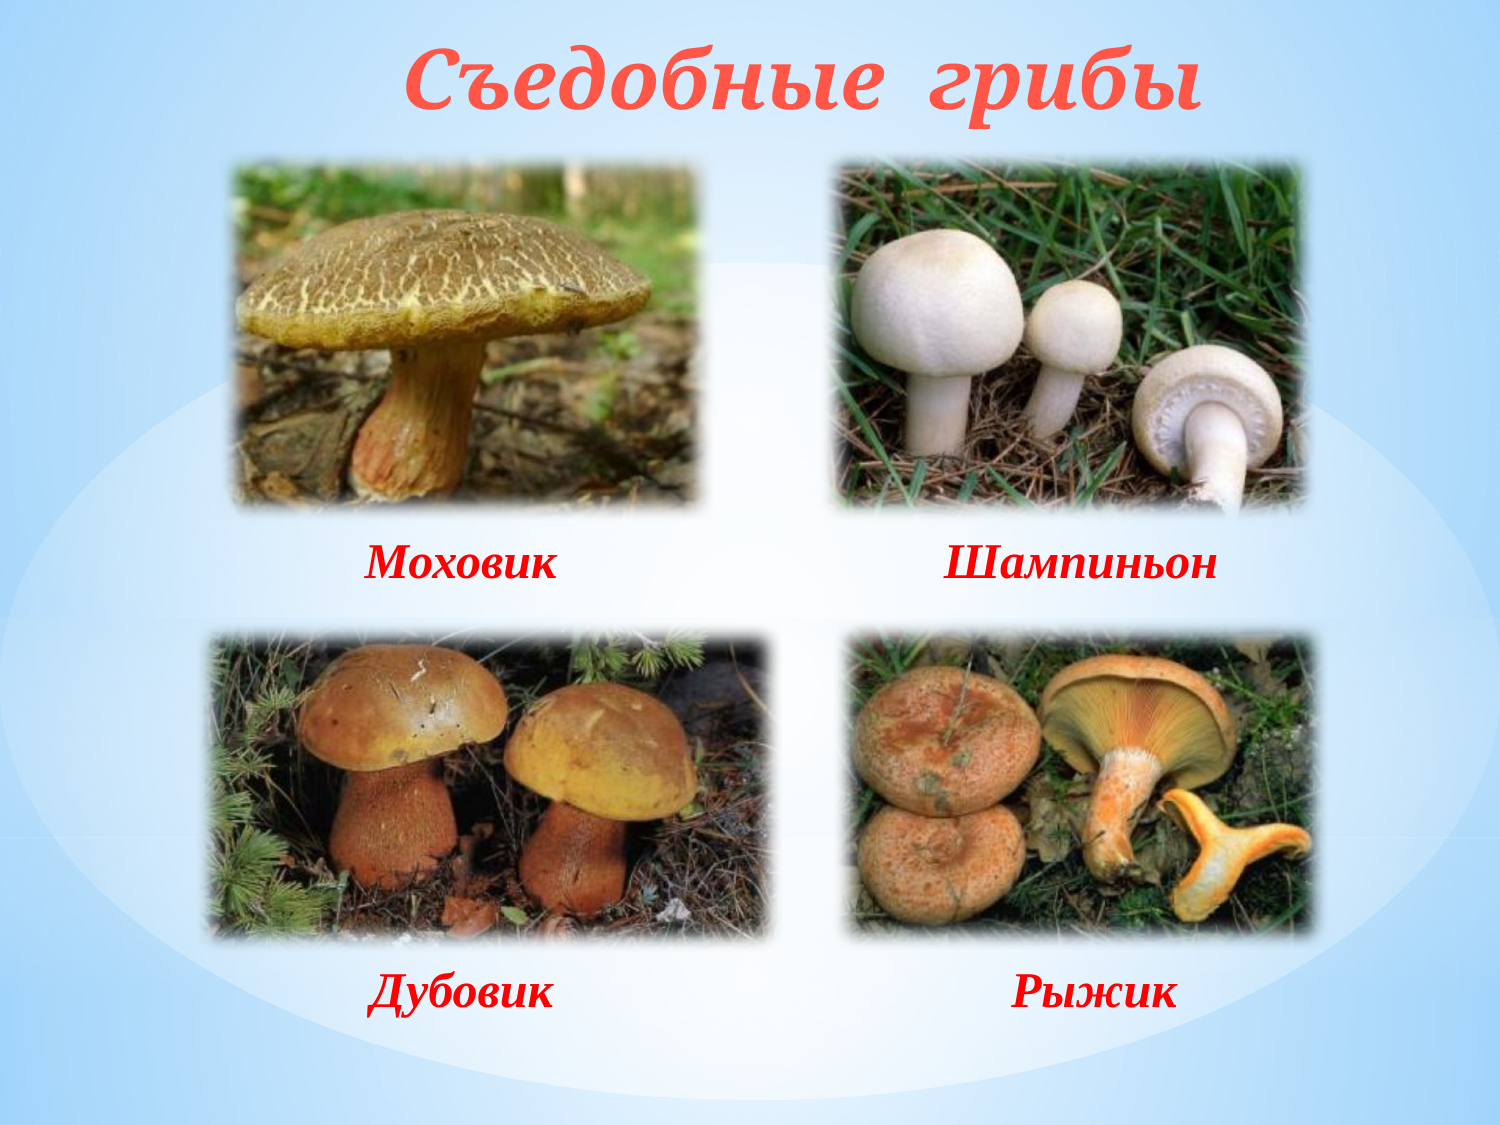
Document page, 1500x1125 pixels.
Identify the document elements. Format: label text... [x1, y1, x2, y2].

picture [218, 148, 715, 522]
picture [820, 148, 1318, 522]
text_box Дубовик [356, 961, 578, 1025]
text_box Съедобные грибы [386, 19, 1240, 134]
text_box Шампиньон [929, 530, 1246, 597]
picture [194, 621, 784, 953]
text_box Рыжик [996, 960, 1205, 1025]
text_box Моховик [349, 530, 584, 597]
picture [832, 618, 1330, 951]
